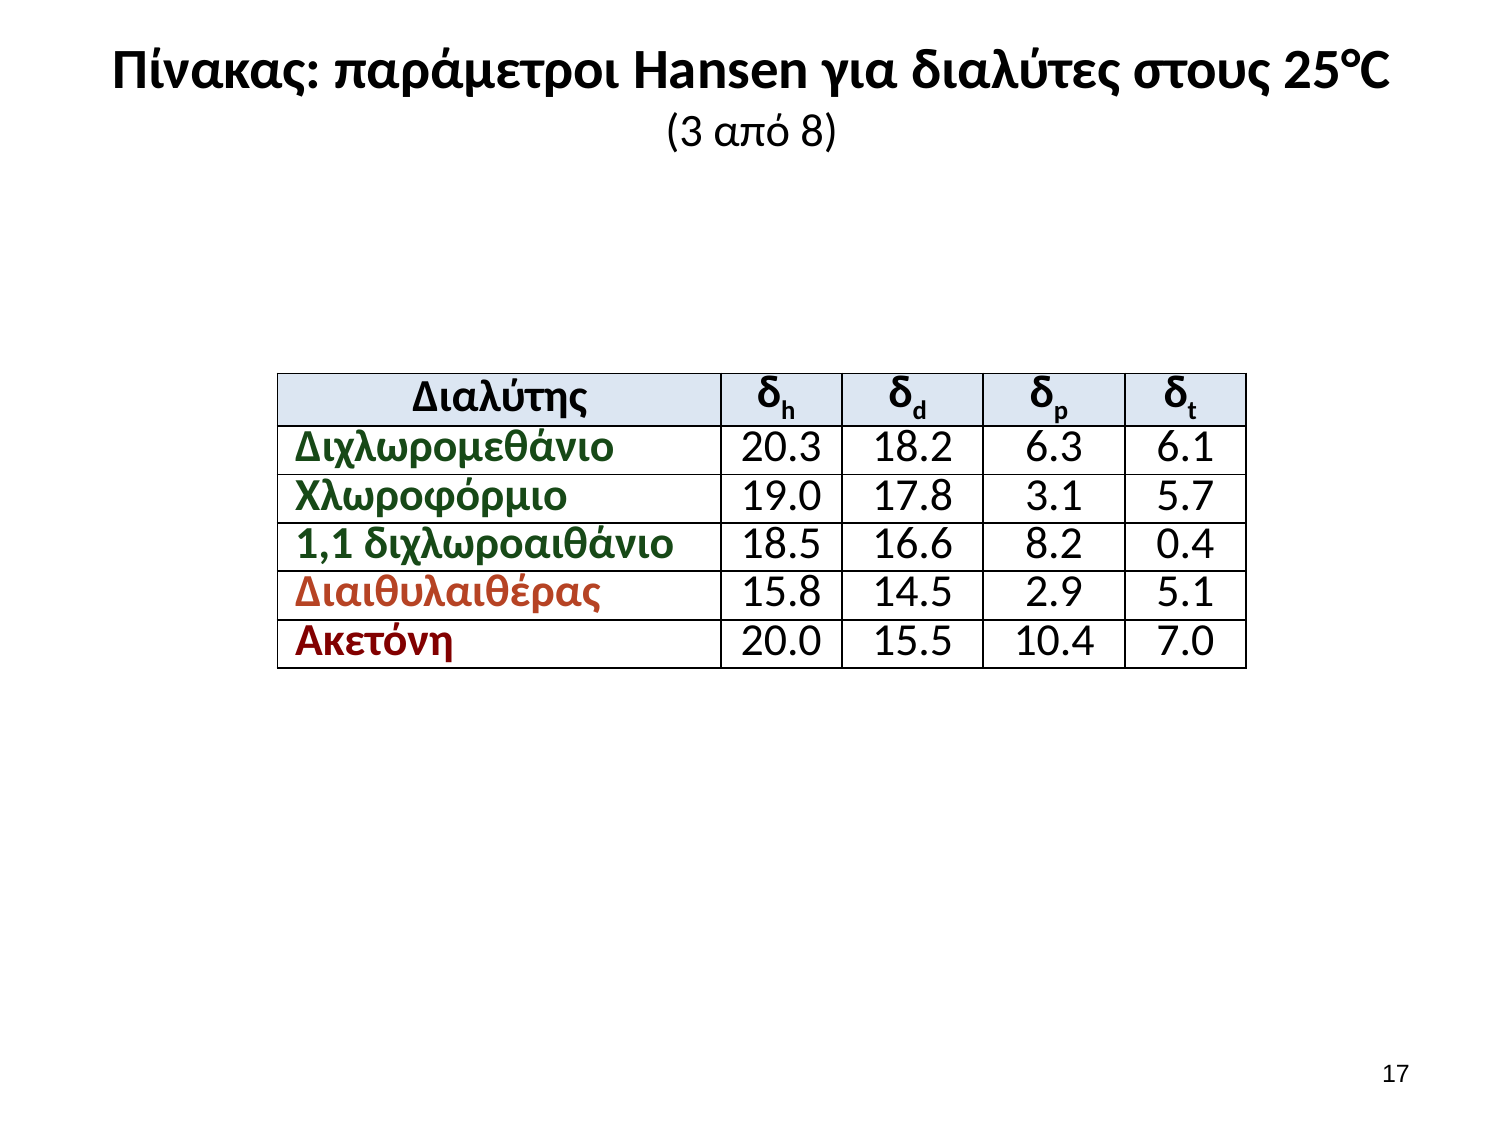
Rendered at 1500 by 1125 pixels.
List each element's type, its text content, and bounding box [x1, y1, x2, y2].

table_cell 0.4 [1126, 524, 1245, 570]
table_cell 19.0 [722, 475, 841, 522]
table_cell 2.9 [984, 572, 1124, 619]
table_header δd [843, 374, 982, 425]
table_cell 6.1 [1126, 427, 1245, 474]
table_header δt [1126, 374, 1245, 425]
table_cell 20.3 [722, 427, 841, 474]
table_cell 16.6 [843, 524, 982, 570]
table_cell 1,1 διχλωροαιθάνιο [278, 524, 720, 570]
table_cell 5.7 [1126, 475, 1245, 522]
table_cell 18.5 [722, 524, 841, 570]
table_cell Ακετόνη [278, 621, 720, 667]
table_cell 3.1 [984, 475, 1124, 522]
table_cell 15.8 [722, 572, 841, 619]
table_header Διαλύτης [278, 374, 720, 425]
table_cell 10.4 [984, 621, 1124, 667]
table_cell 7.0 [1126, 621, 1245, 667]
table_cell 6.3 [984, 427, 1124, 474]
table_cell 14.5 [843, 572, 982, 619]
table_cell 15.5 [843, 621, 982, 667]
table_header δp [984, 374, 1124, 425]
table_cell Διχλωρομεθάνιο [278, 427, 720, 474]
table_cell 5.1 [1126, 572, 1245, 619]
title Πίνακας: παράμετροι Hansen για διαλύτες στους 25°C (3 από 8) [76, 19, 1427, 169]
table_cell 17.8 [843, 475, 982, 522]
table_cell Διαιθυλαιθέρας [278, 572, 720, 619]
table_cell Χλωροφόρμιο [278, 475, 720, 522]
table_cell 8.2 [984, 524, 1124, 570]
table_header δh [722, 374, 841, 425]
table_cell 18.2 [843, 427, 982, 474]
slide_number 16 [1074, 1042, 1425, 1103]
table_cell 20.0 [722, 621, 841, 667]
